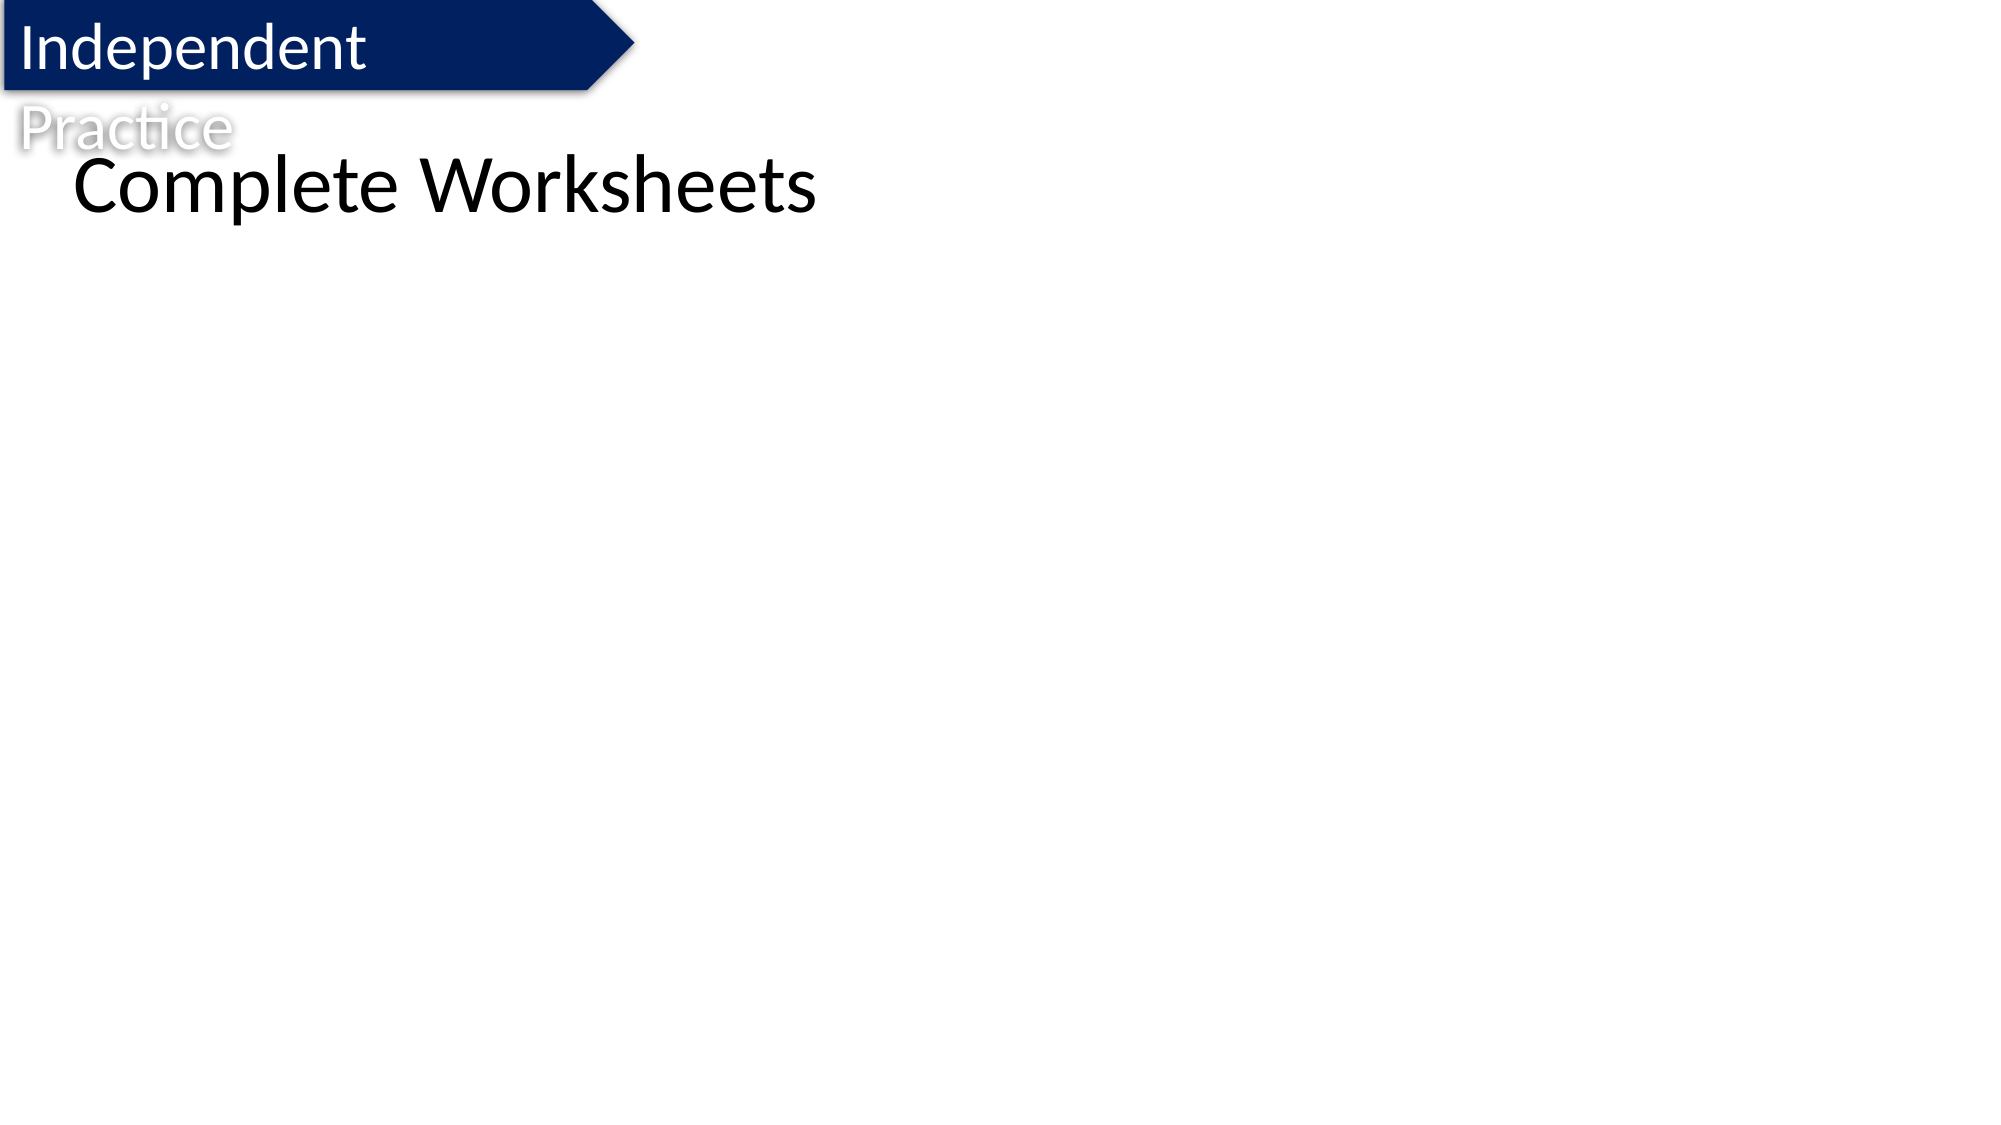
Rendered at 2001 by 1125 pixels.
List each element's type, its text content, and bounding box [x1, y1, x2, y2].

subtitle Complete Worksheets [58, 133, 1559, 278]
text_box Independent Practice [4, 0, 635, 91]
